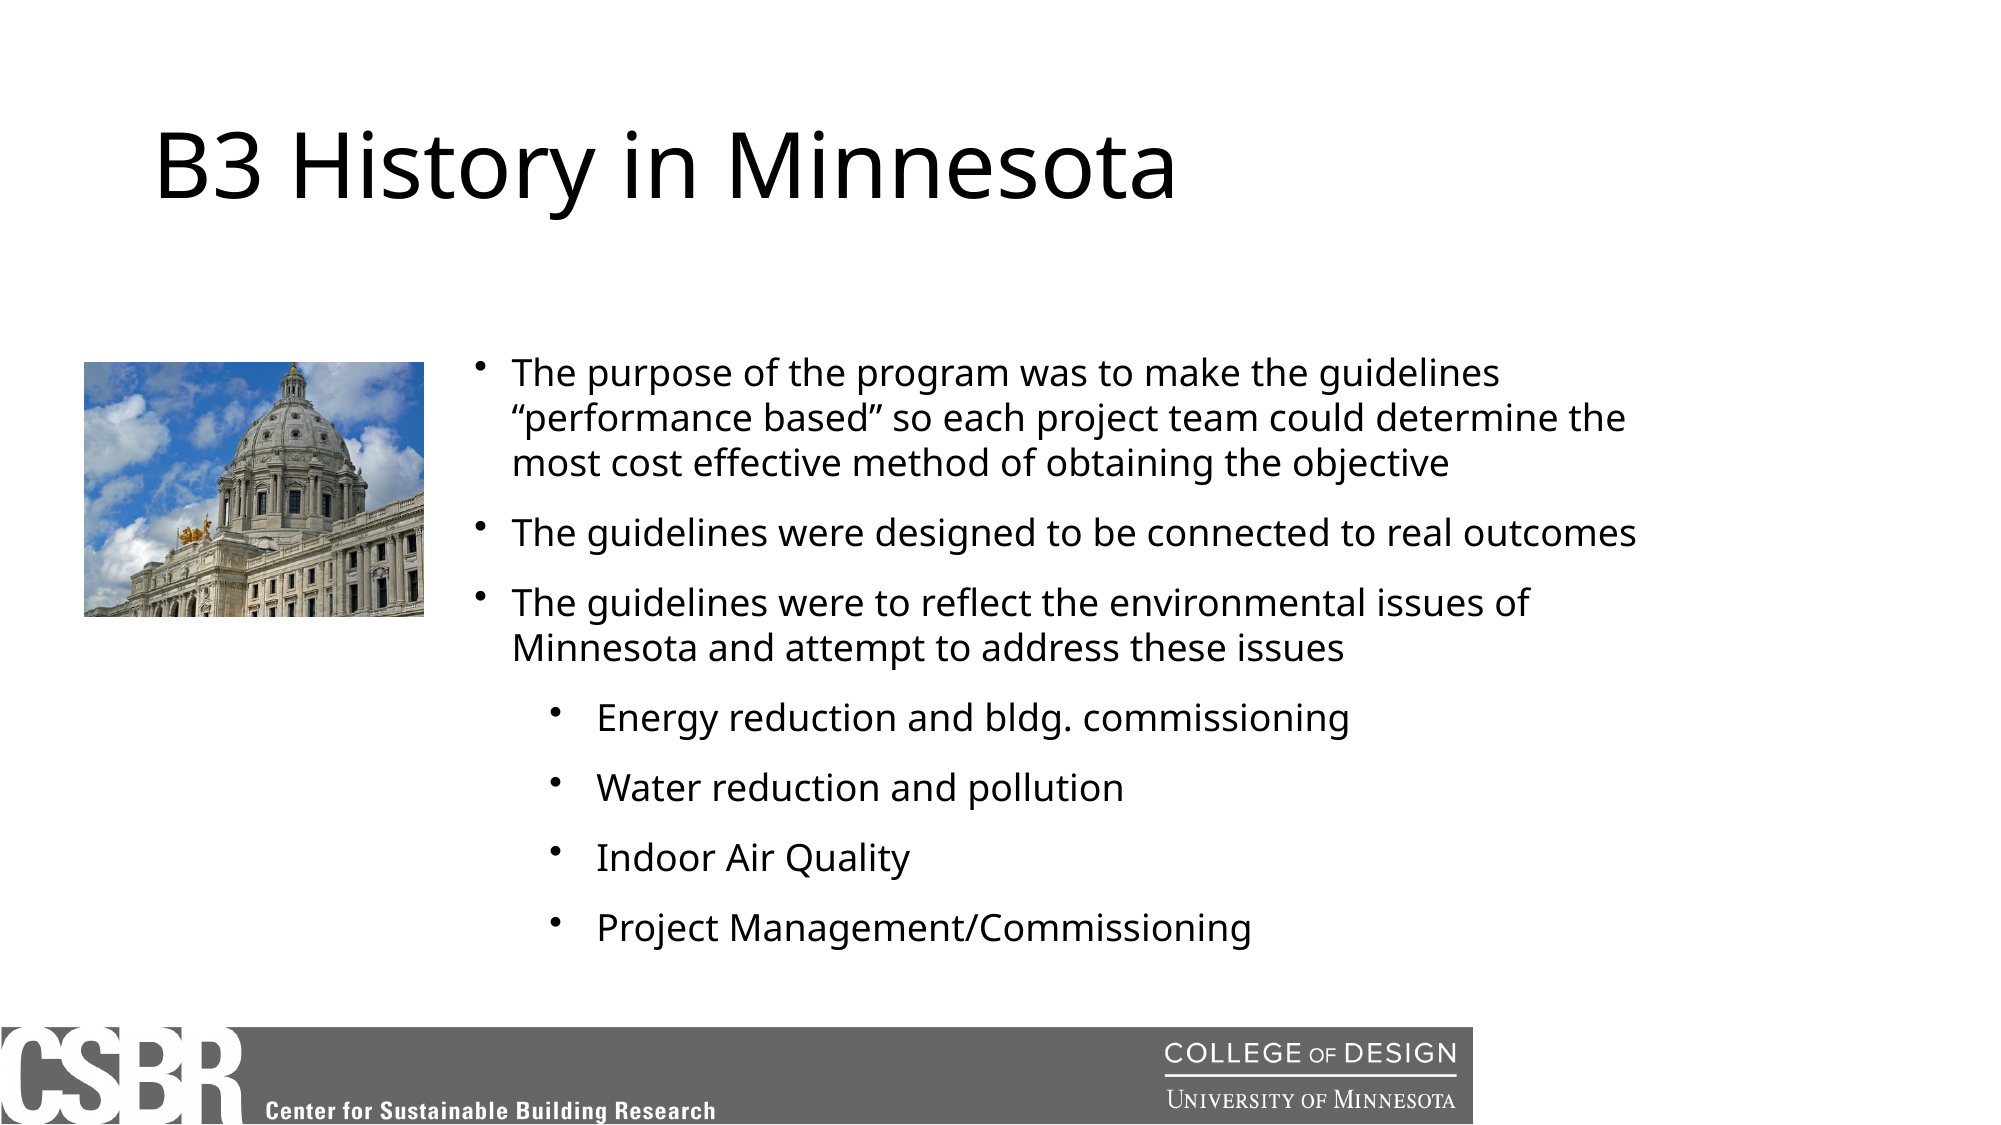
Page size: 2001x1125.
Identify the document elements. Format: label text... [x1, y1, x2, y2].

title B3 History in Minnesota [137, 59, 1863, 278]
picture [84, 362, 424, 617]
picture [0, 1026, 1473, 1125]
text_box The purpose of the program was to make the guidelines “performance based” so each project team could determine the most cost effective method of obtaining the objective The guidelines were designed to be connected to real outcomes The guidelines were to reflect the environmental issues of Minnesota and attempt to address these issues Energy reduction and bldg. commissioning Water reduction and pollution Indoor Air Quality Project Management/Commissioning [459, 340, 1713, 1032]
